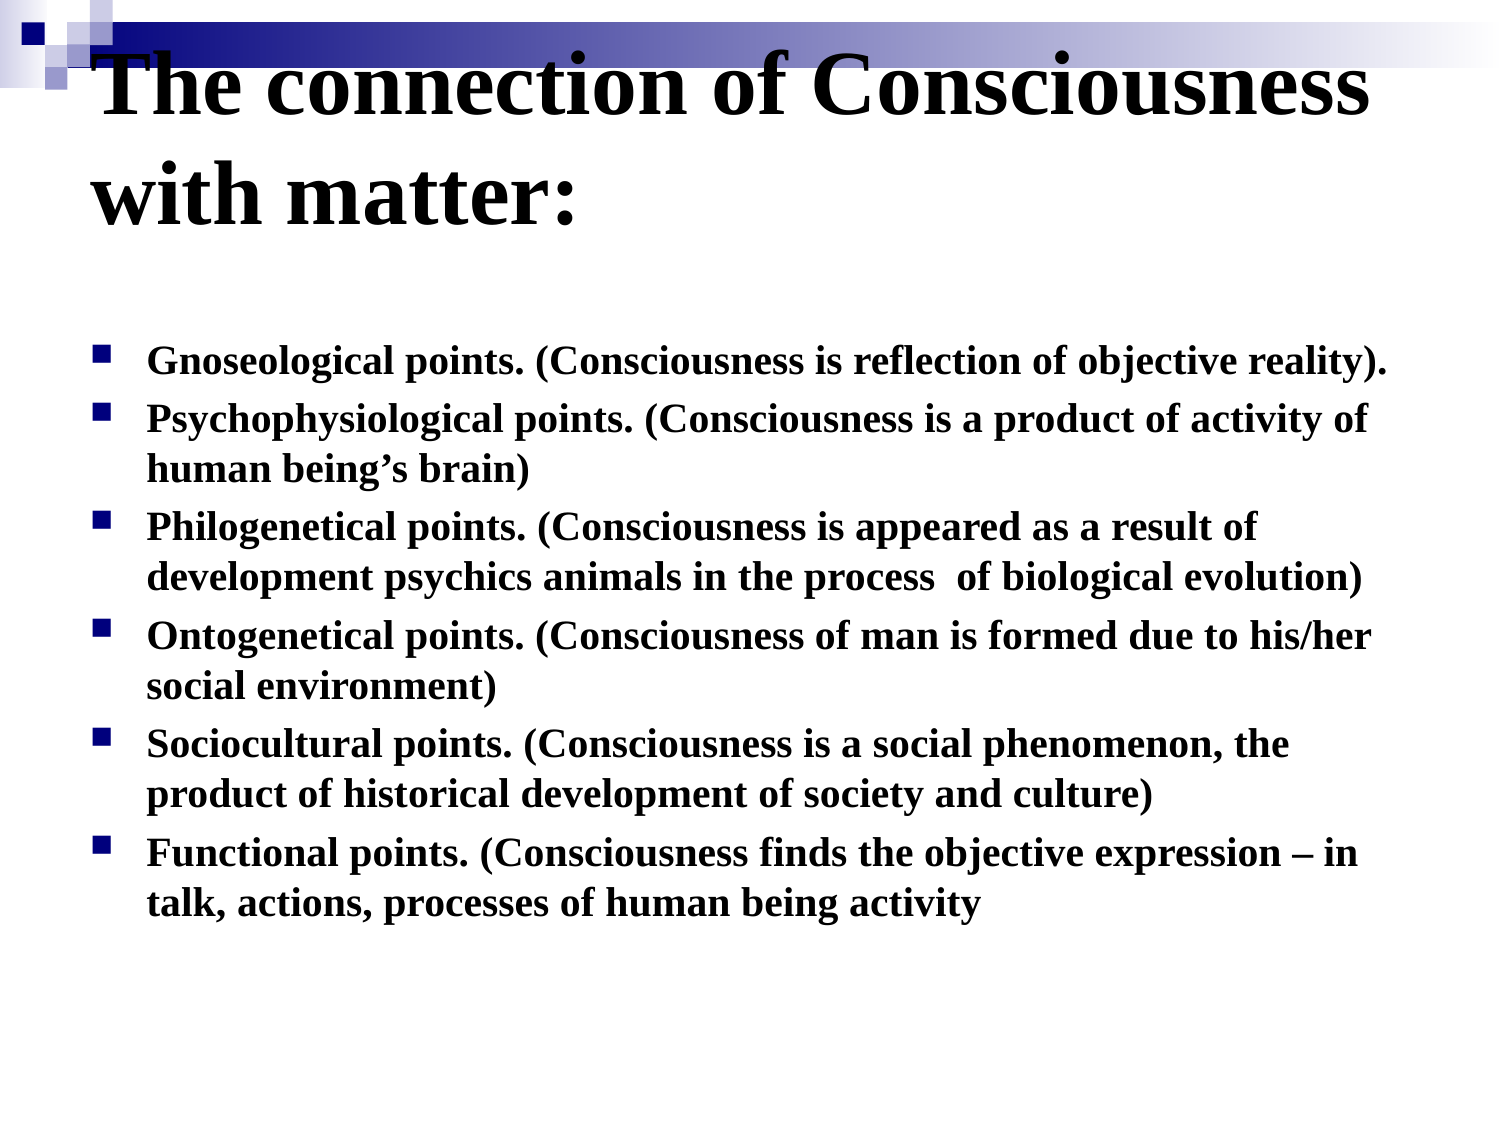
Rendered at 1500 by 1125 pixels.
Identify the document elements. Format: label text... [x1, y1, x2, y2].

list Gnoseological points. (Consciousness is reflection of objective reality). Psychophysiological points. (Consciousness is a product of activity of human being’s brain) Philogenetical points. (Consciousness is appeared as a result of development psychics animals in the process of biological evolution) Ontogenetical points. (Consciousness of man is formed due to his/her social environment) Sociocultural points. (Consciousness is a social phenomenon, the product of historical development of society and culture) Functional points. (Consciousness finds the objective expression – in talk, actions, processes of human being activity [75, 324, 1425, 963]
title The connection of Consciousness with matter: [75, 75, 1425, 300]
